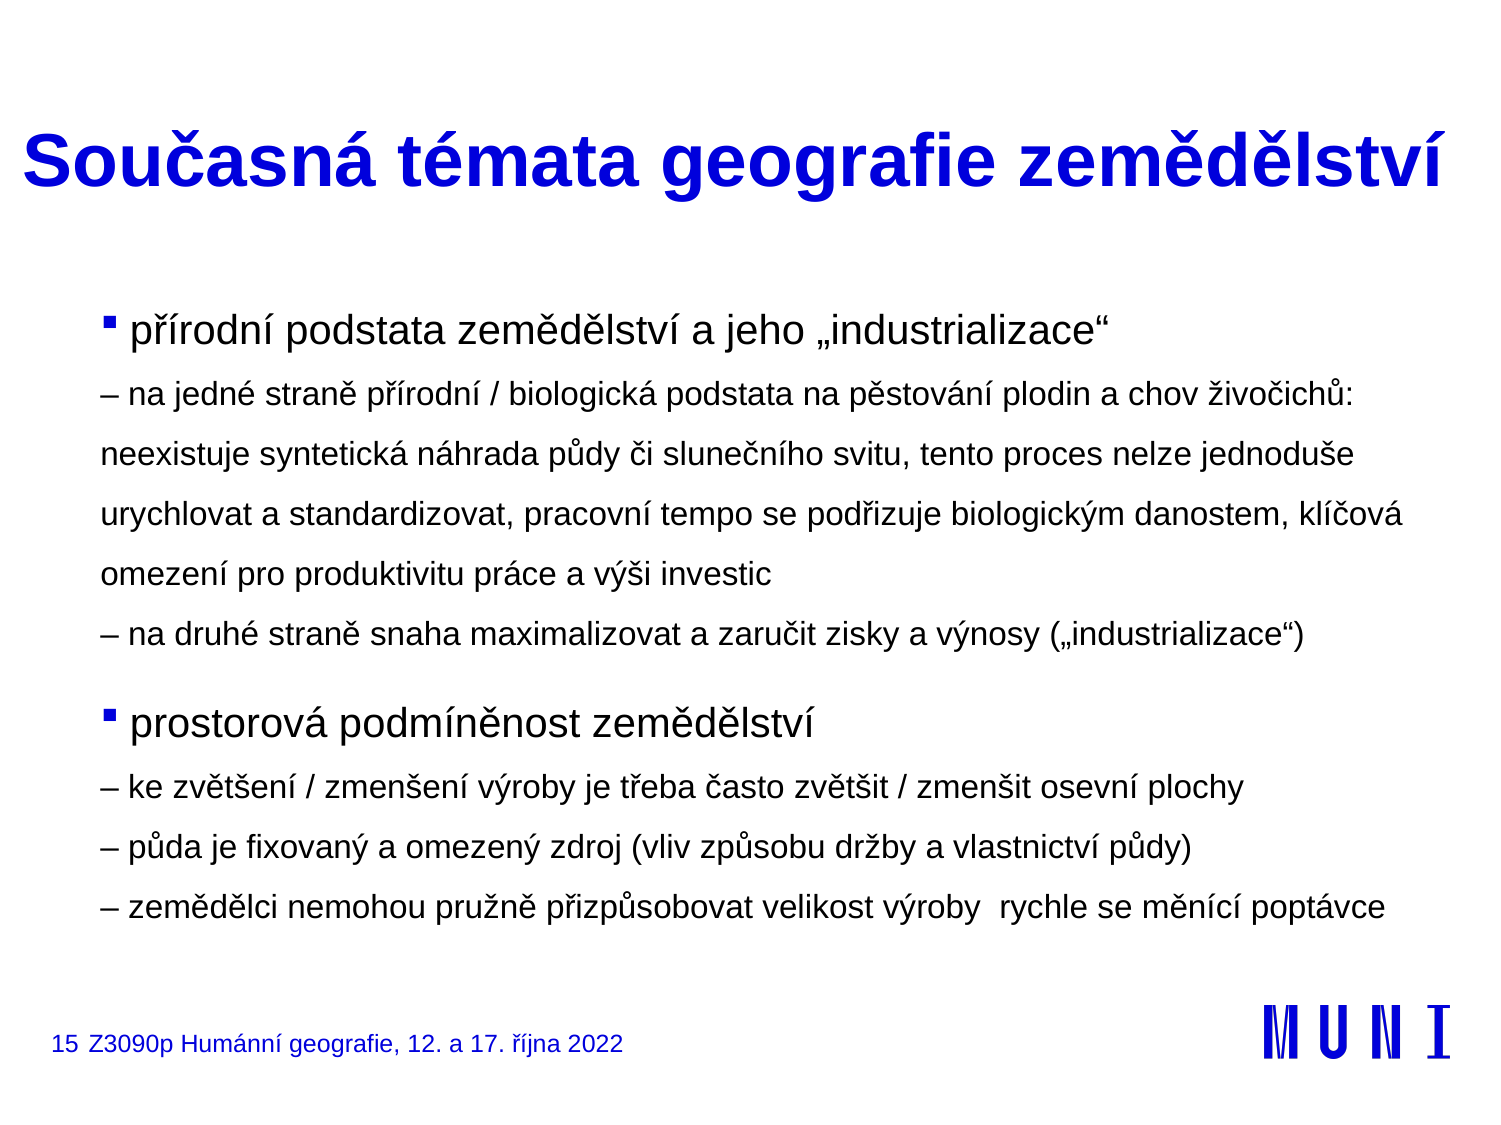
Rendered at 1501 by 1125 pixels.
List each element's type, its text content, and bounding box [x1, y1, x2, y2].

footer Z3090p Humánní geografie, 12. a 17. října 2022 [88, 1021, 1064, 1063]
slide_number 15 [50, 1021, 82, 1063]
title Současná témata geografie zemědělství [22, 118, 1478, 193]
picture [1264, 1005, 1450, 1059]
list přírodní podstata zemědělství a jeho „industrializace“ – na jedné straně přírodní / biologická podstata na pěstování plodin a chov živočichů: neexistuje syntetická náhrada půdy či slunečního svitu, tento proces nelze jednoduše urychlovat a standardizovat, pracovní tempo se podřizuje biologickým danostem, klíčová omezení pro produktivitu práce a výši investic – na druhé straně snaha maximalizovat a zaručit zisky a výnosy („industrializace“) prostorová podmíněnost zemědělství – ke zvětšení / zmenšení výroby je třeba často zvětšit / zmenšit osevní plochy – půda je fixovaný a omezený zdroj (vliv způsobu držby a vlastnictví půdy) – zemědělci nemohou pružně přizpůsobovat velikost výroby rychle se měnící poptávce [88, 277, 1412, 957]
